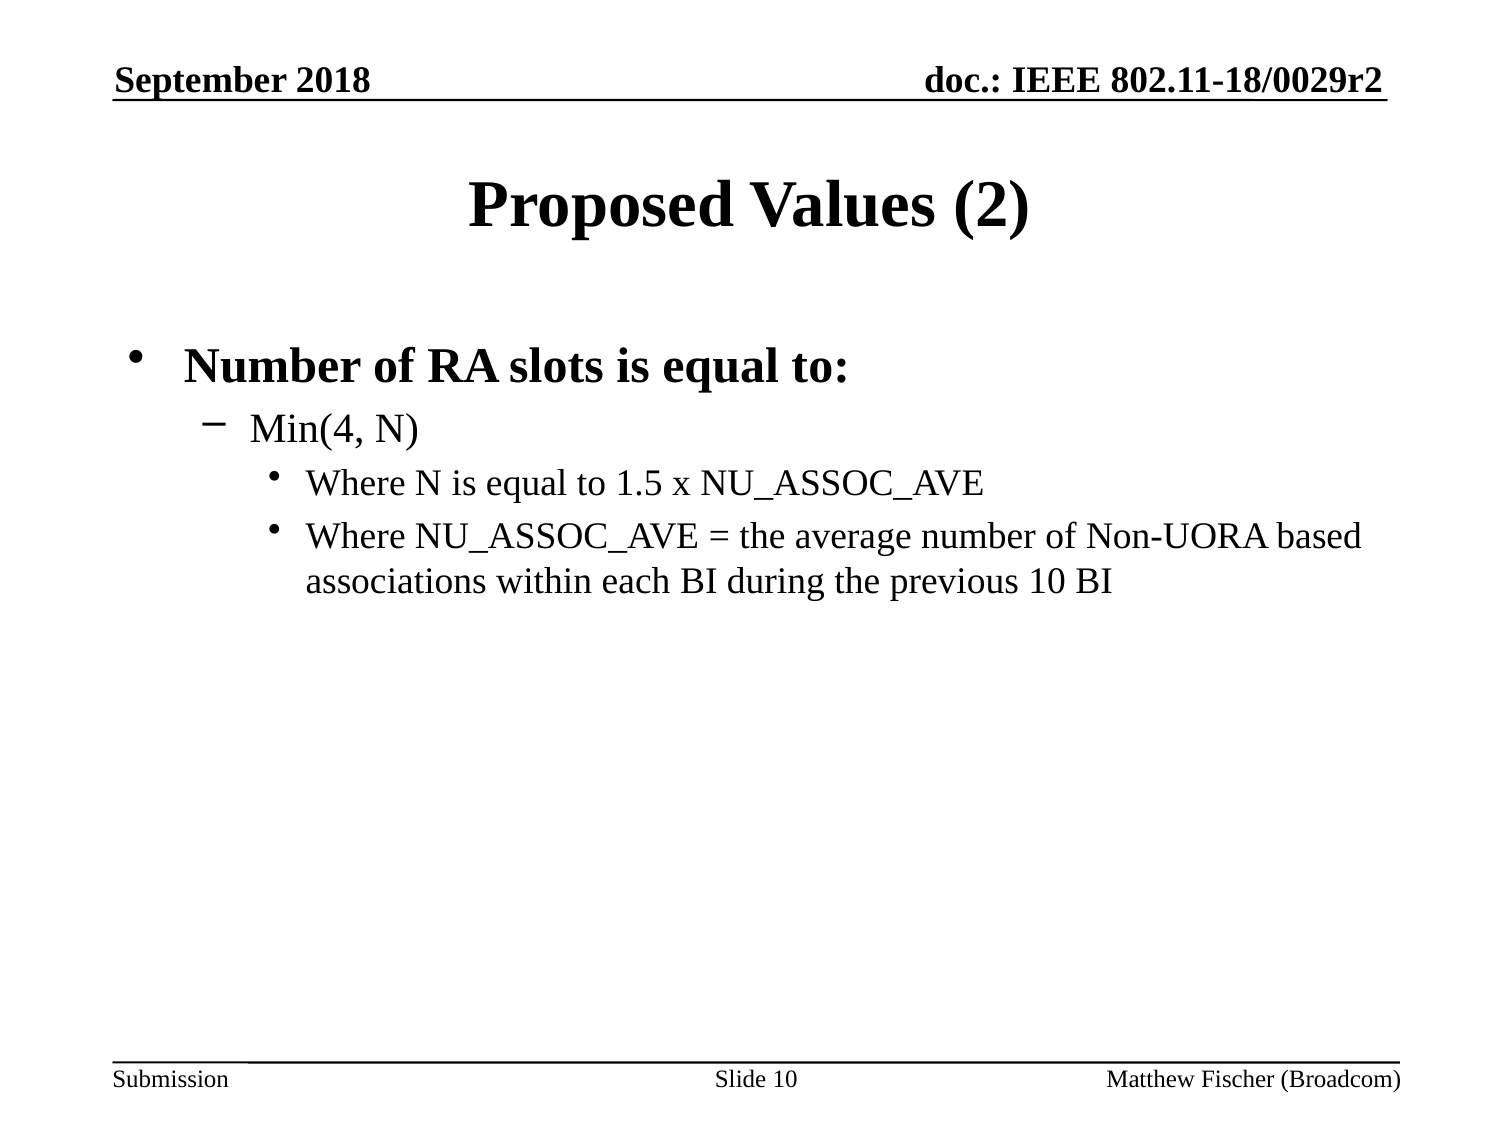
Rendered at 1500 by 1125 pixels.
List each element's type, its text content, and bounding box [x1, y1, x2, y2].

slide_number Slide 10 [712, 1061, 800, 1093]
title Proposed Values (2) [112, 112, 1388, 288]
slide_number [114, 54, 374, 101]
footer Matthew Fischer (Broadcom) [1102, 1061, 1402, 1093]
list Number of RA slots is equal to: Min(4, N) Where N is equal to 1.5 x NU_ASSOC_AVE Where NU_ASSOC_AVE = the average number of Non-UORA based associations within each BI during the previous 10 BI [112, 324, 1388, 1001]
